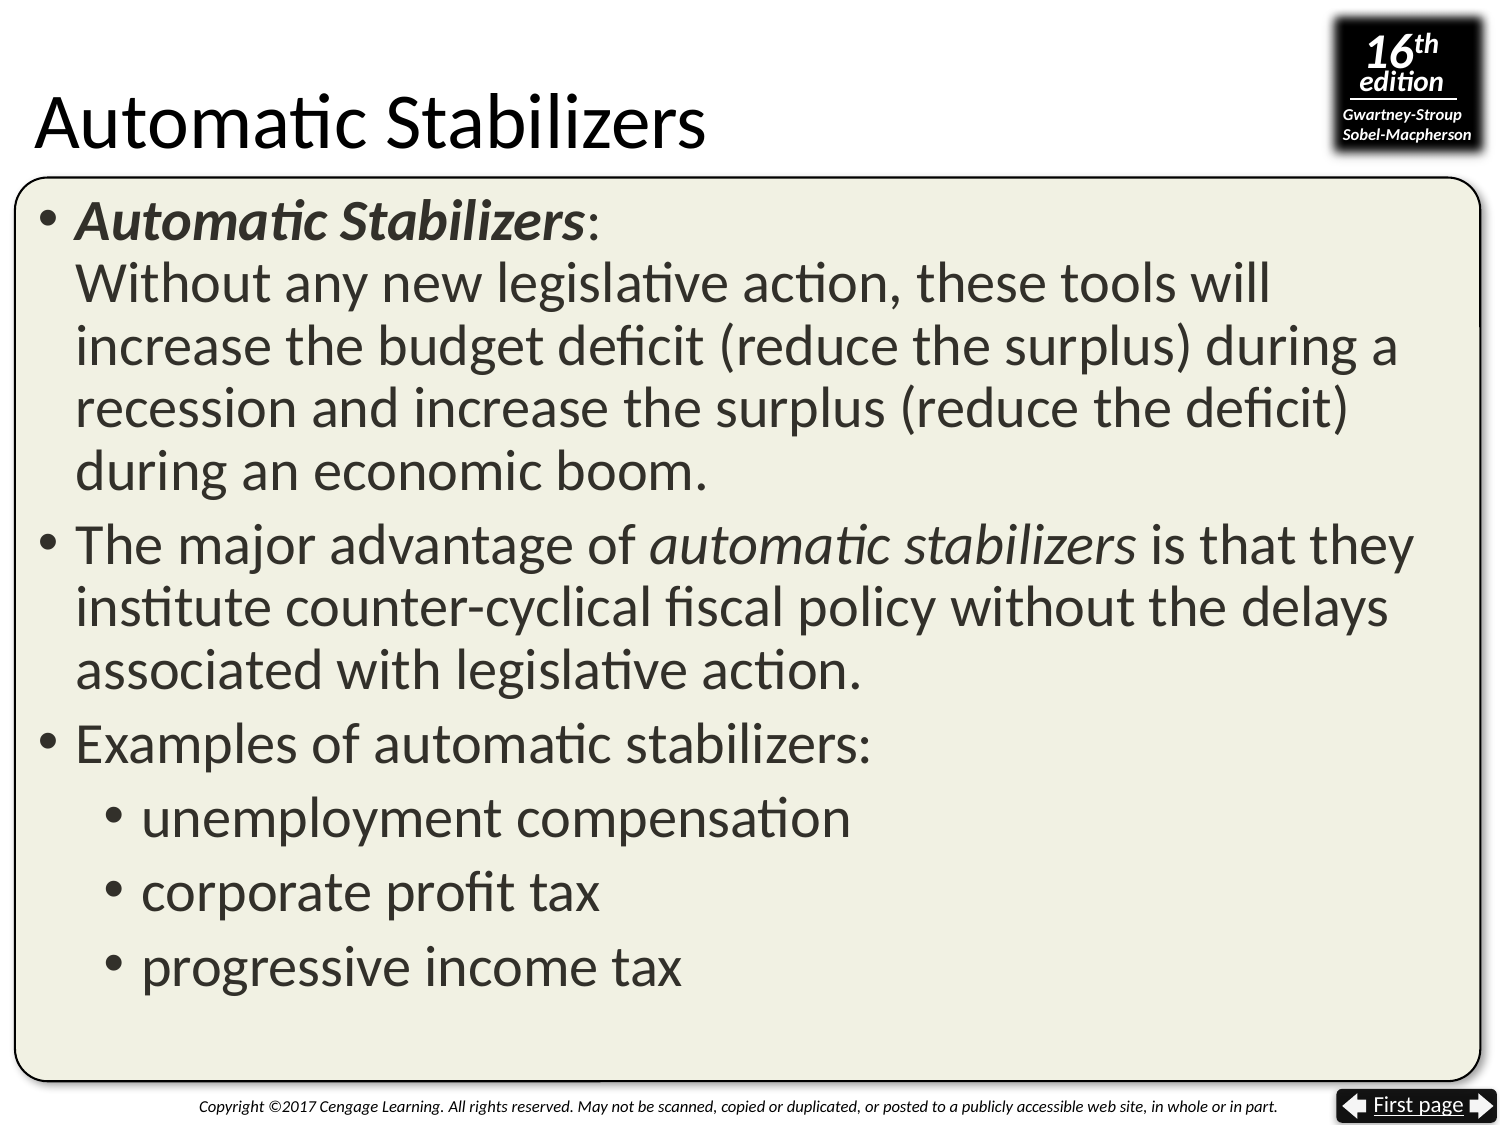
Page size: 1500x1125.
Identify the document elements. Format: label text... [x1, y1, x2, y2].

list Automatic Stabilizers: Without any new legislative action, these tools will increase the budget deficit (reduce the surplus) during a recession and increase the surplus (reduce the deficit) during an economic boom. The major advantage of automatic stabilizers is that they institute counter-cyclical fiscal policy without the delays associated with legislative action. Examples of automatic stabilizers: unemployment compensation corporate profit tax progressive income tax [23, 182, 1481, 1017]
title Automatic Stabilizers [19, 61, 1481, 189]
